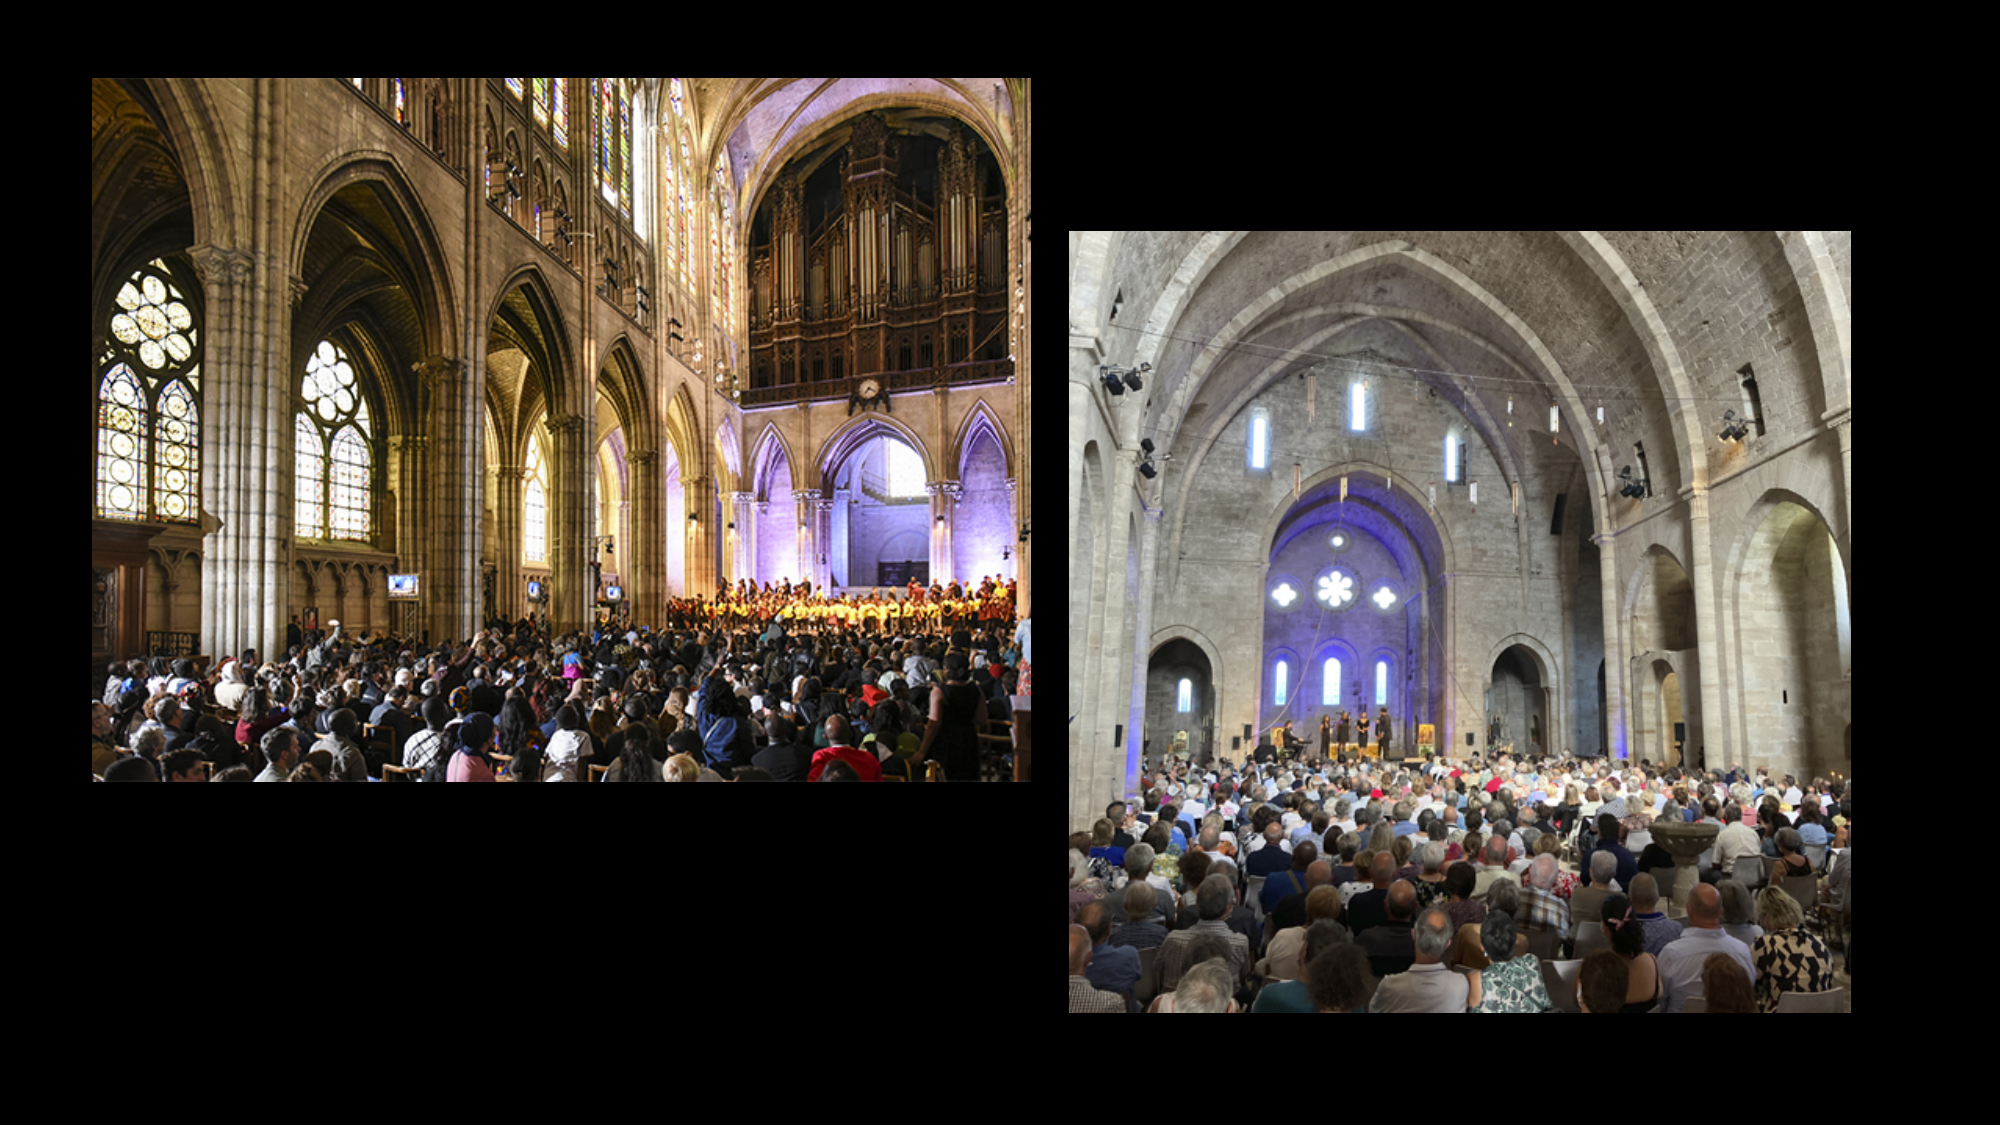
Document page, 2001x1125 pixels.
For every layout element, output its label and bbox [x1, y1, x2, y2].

picture [1069, 231, 1851, 1014]
list [92, 78, 1031, 782]
